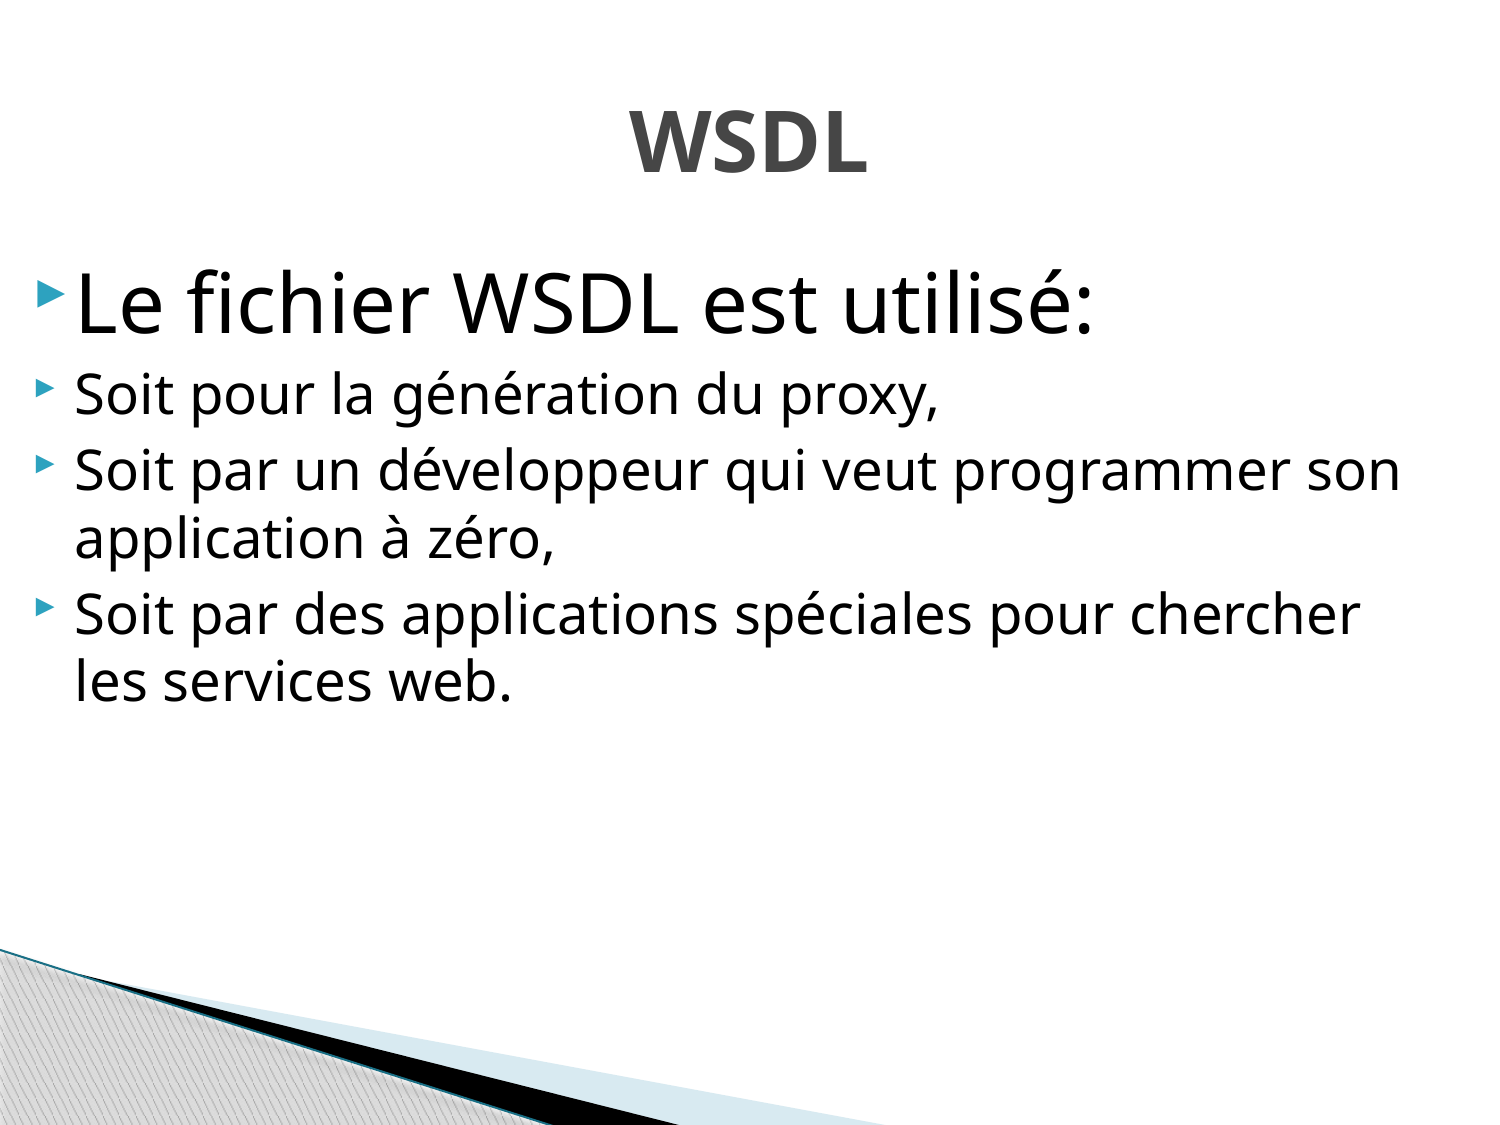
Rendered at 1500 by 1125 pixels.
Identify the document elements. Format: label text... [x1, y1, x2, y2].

list Le fichier WSDL est utilisé: Soit pour la génération du proxy, Soit par un développeur qui veut programmer son application à zéro, Soit par des applications spéciales pour chercher les services web. [0, 243, 1454, 986]
title WSDL [75, 45, 1425, 233]
